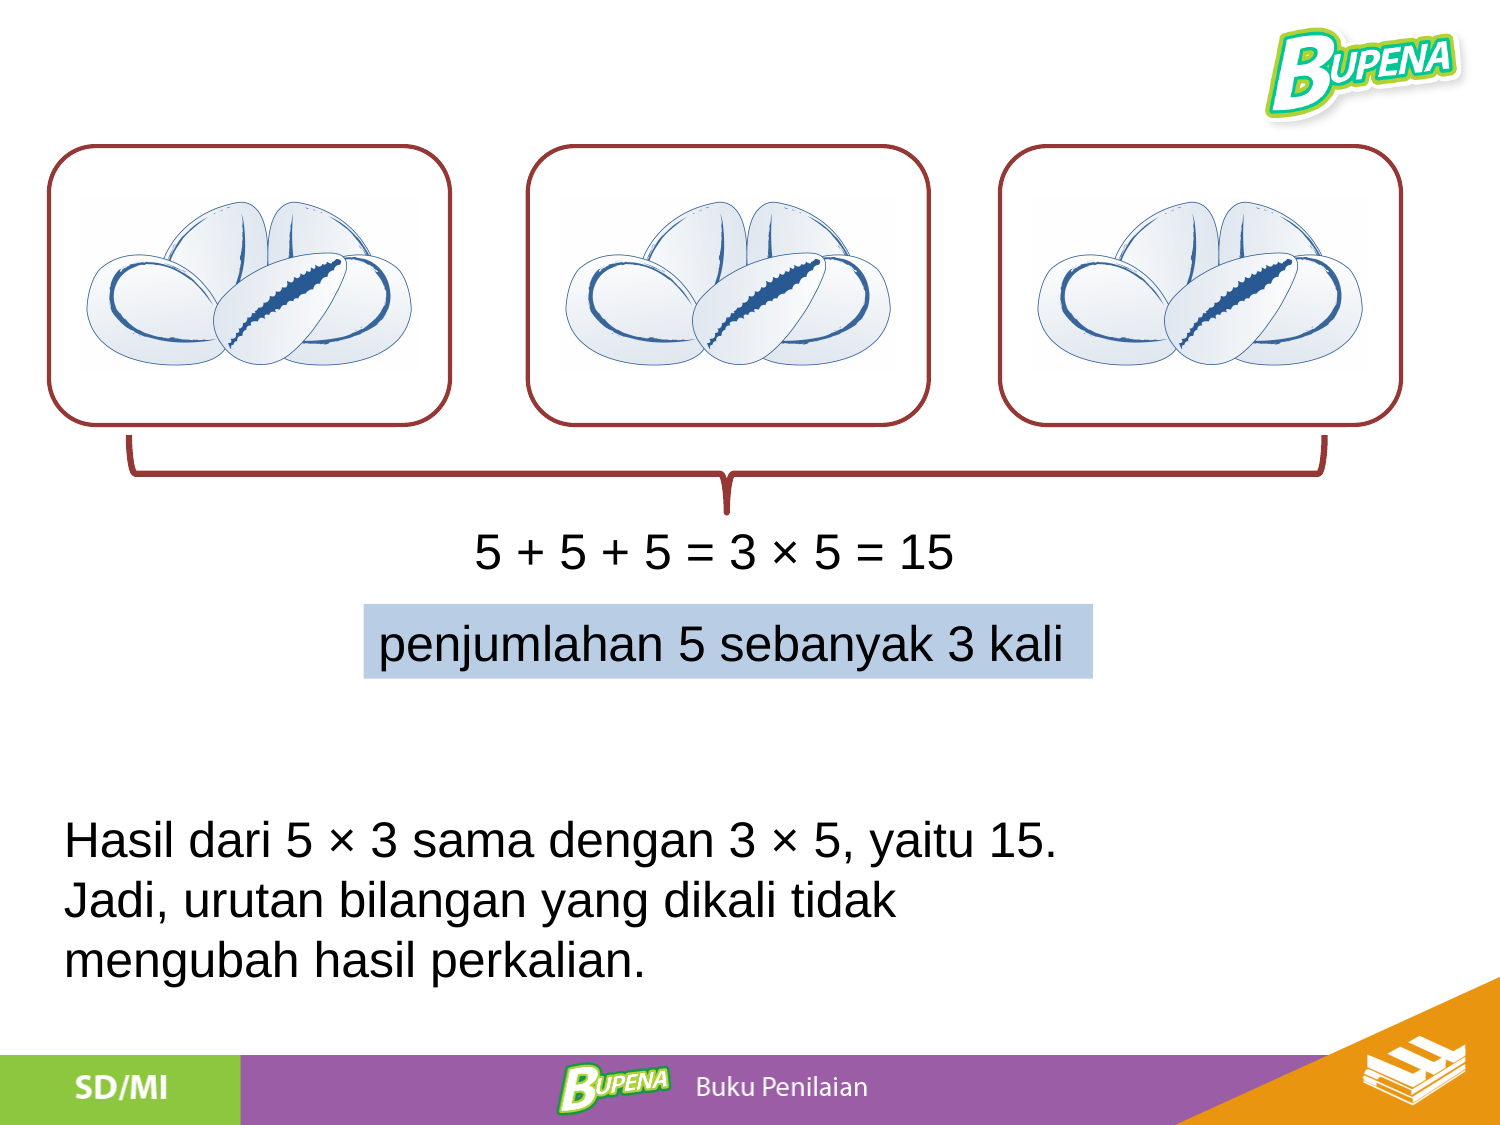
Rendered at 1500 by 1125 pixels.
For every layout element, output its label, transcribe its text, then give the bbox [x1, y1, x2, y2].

text_box Hasil dari 5 × 3 sama dengan 3 × 5, yaitu 15. Jadi, urutan bilangan yang dikali tidak mengubah hasil perkalian. [48, 799, 1138, 975]
picture [0, 976, 1500, 1125]
picture [1262, 24, 1461, 122]
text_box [48, 145, 1402, 426]
text_box penjumlahan 5 sebanyak 3 kali [363, 603, 1093, 679]
text_box 5 + 5 + 5 = 3 × 5 = 15 [346, 511, 1097, 587]
text_box [128, 435, 1326, 511]
